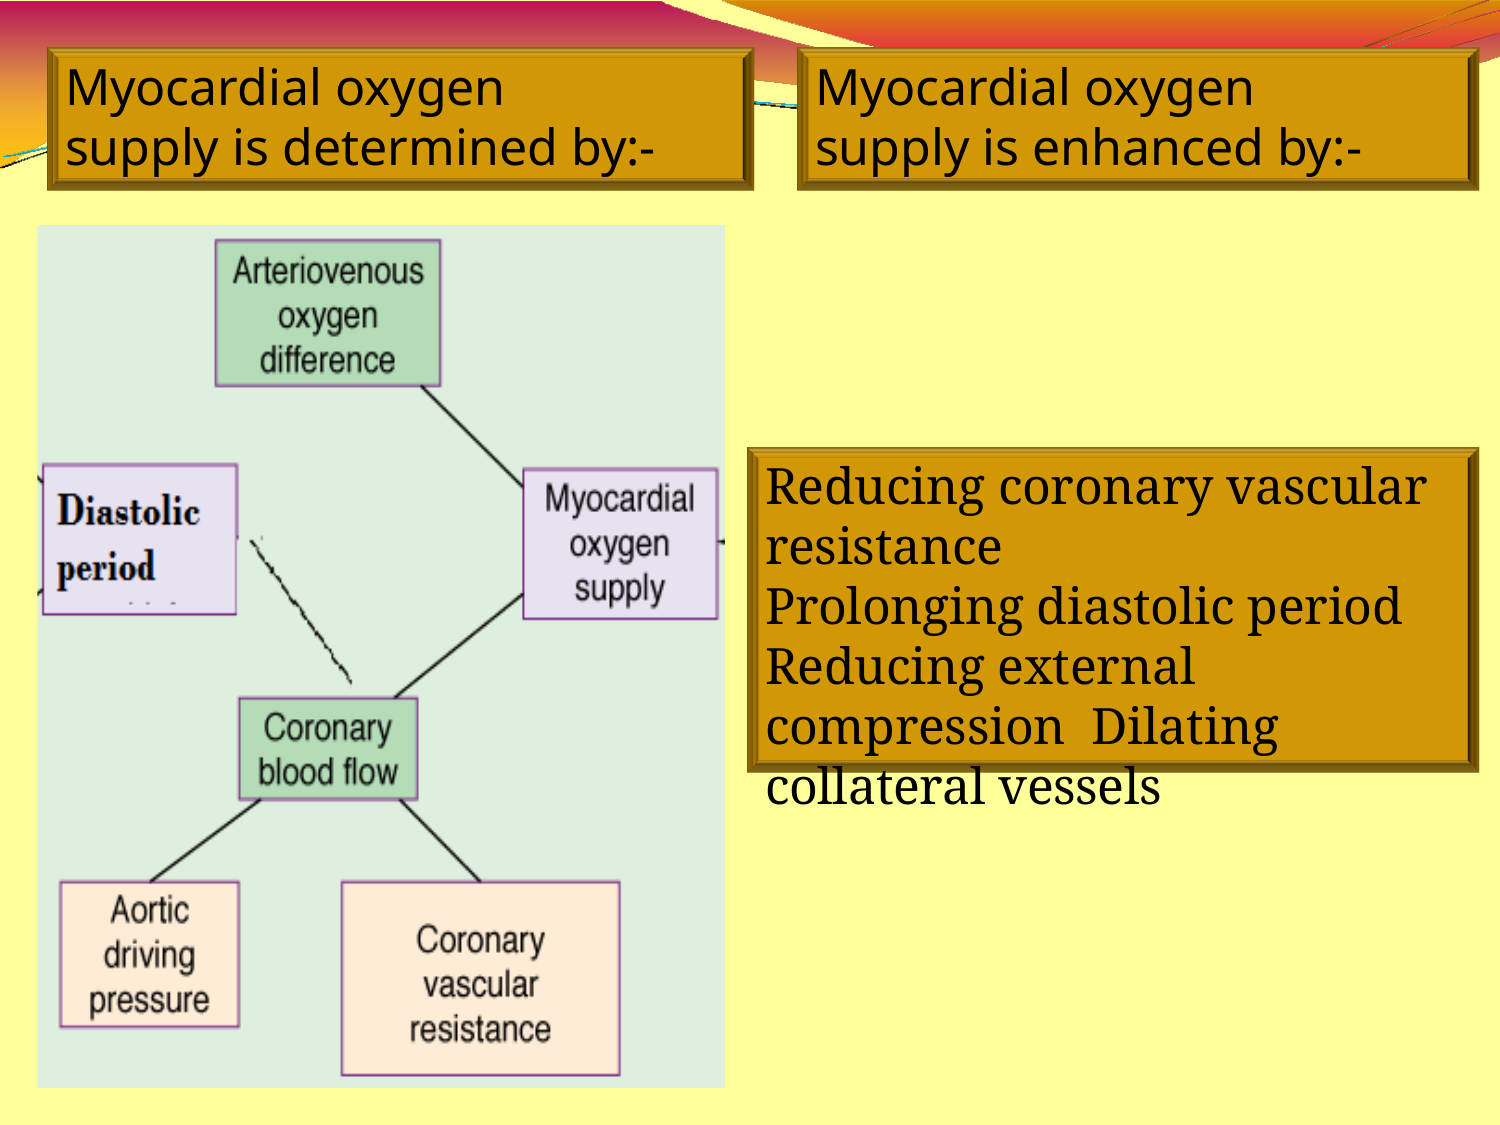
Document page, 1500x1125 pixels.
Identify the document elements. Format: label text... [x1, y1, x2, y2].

text_box Myocardial oxygen supply is determined by:- [62, 55, 715, 176]
text_box [795, 45, 1480, 191]
text_box [45, 45, 755, 191]
text_box [745, 445, 1480, 773]
picture [0, 0, 1500, 169]
text_box Myocardial oxygen supply is enhanced by:- [813, 55, 1420, 176]
text_box Reducing coronary vascular resistance Prolonging diastolic period Reducing external compression Dilating collateral vessels [763, 454, 1442, 815]
text_box [37, 224, 725, 1088]
